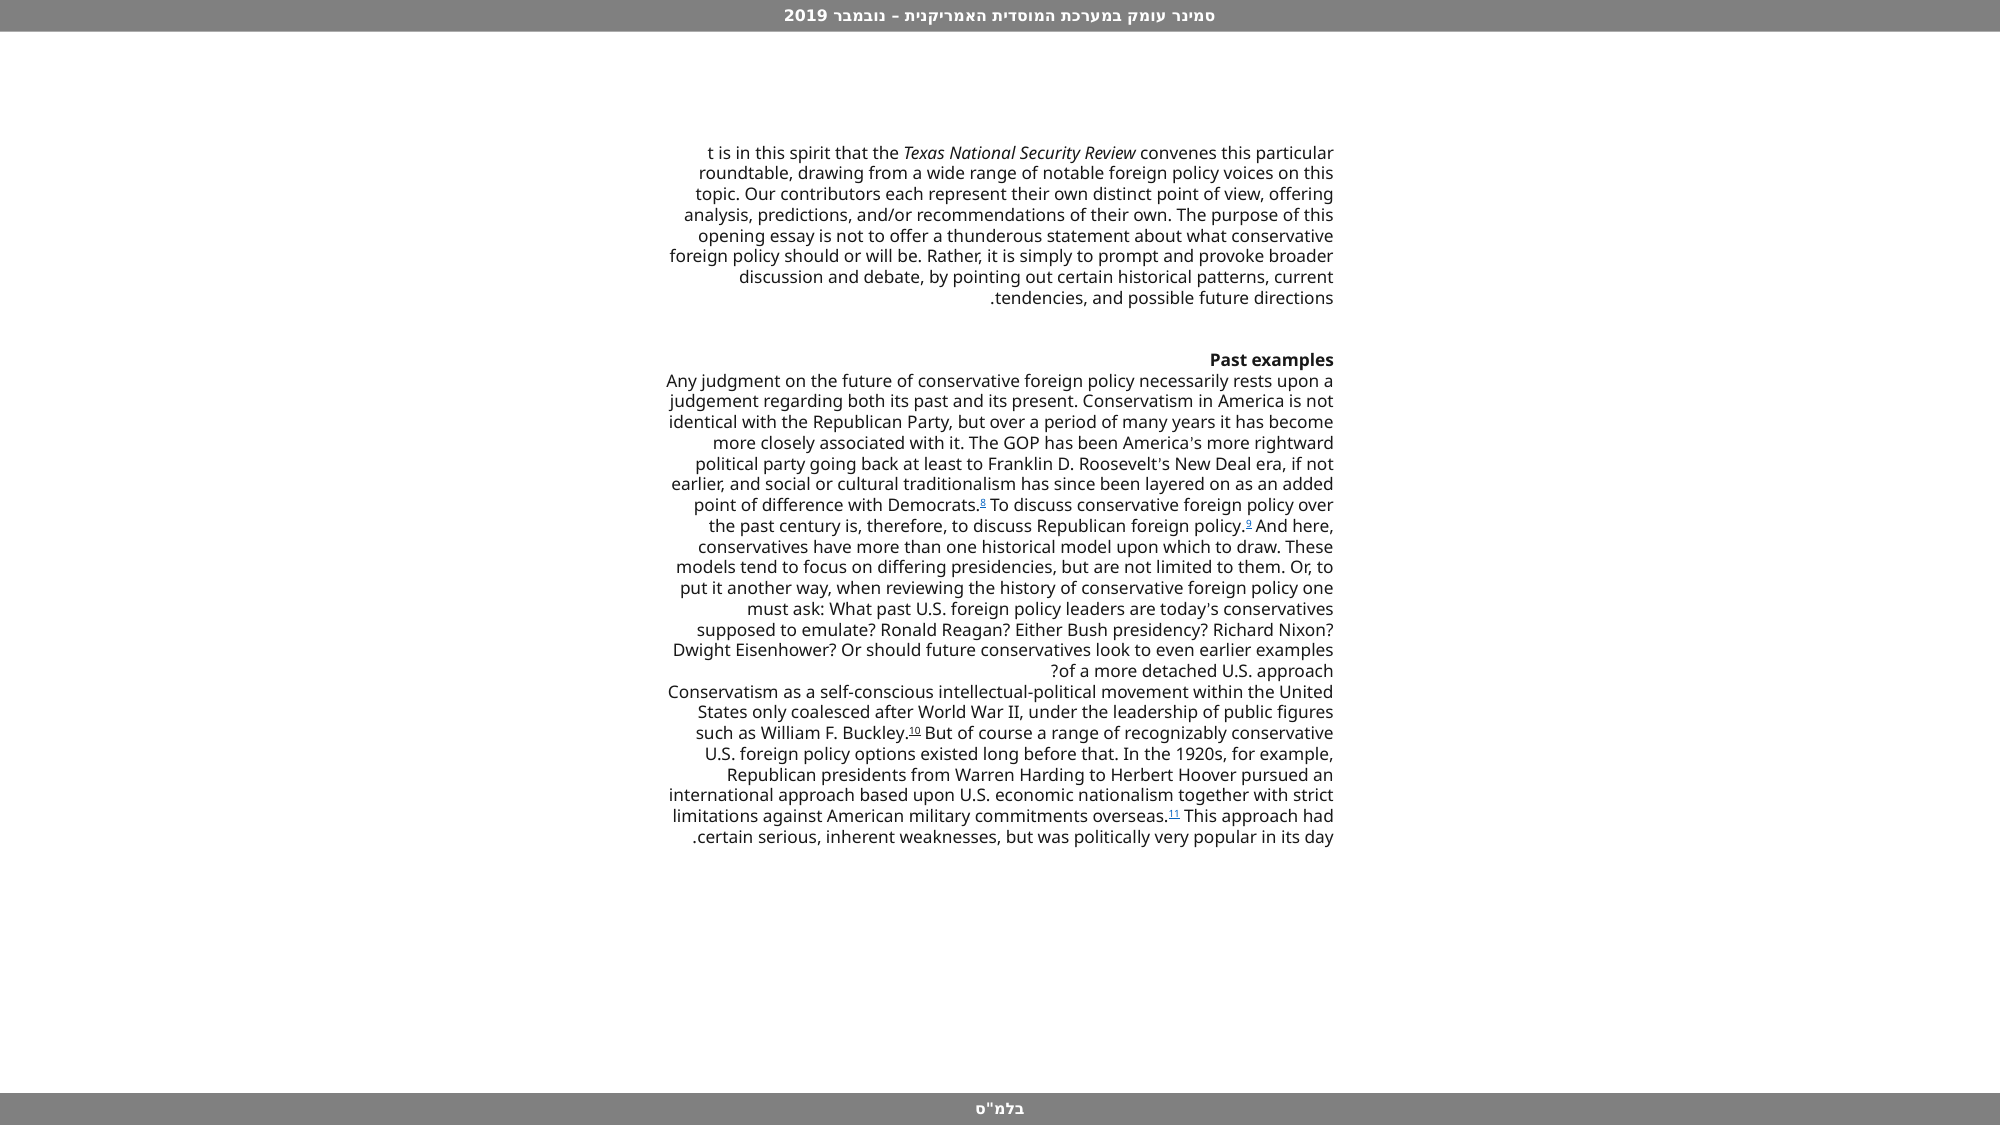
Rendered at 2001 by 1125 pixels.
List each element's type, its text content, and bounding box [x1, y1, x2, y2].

text_box t is in this spirit that the Texas National Security Review convenes this particular roundtable, drawing from a wide range of notable foreign policy voices on this topic. Our contributors each represent their own distinct point of view, offering analysis, predictions, and/or recommendations of their own. The purpose of this opening essay is not to offer a thunderous statement about what conservative foreign policy should or will be. Rather, it is simply to prompt and provoke broader discussion and debate, by pointing out certain historical patterns, current tendencies, and possible future directions. Past examples Any judgment on the future of conservative foreign policy necessarily rests upon a judgement regarding both its past and its present. Conservatism in America is not identical with the Republican Party, but over a period of many years it has become more closely associated with it. The GOP has been America’s more rightward political party going back at least to Franklin D. Roosevelt’s New Deal era, if not earlier, and social or cultural traditionalism has since been layered on as an added point of difference with Democrats.8 To discuss conservative foreign policy over the past century is, therefore, to discuss Republican foreign policy.9 And here, conservatives have more than one historical model upon which to draw. These models tend to focus on differing presidencies, but are not limited to them. Or, to put it another way, when reviewing the history of conservative foreign policy one must ask: What past U.S. foreign policy leaders are today’s conservatives supposed to emulate? Ronald Reagan? Either Bush presidency? Richard Nixon? Dwight Eisenhower? Or should future conservatives look to even earlier examples of a more detached U.S. approach? Conservatism as a self-conscious intellectual-political movement within the United States only coalesced after World War II, under the leadership of public figures such as William F. Buckley.10 But of course a range of recognizably conservative U.S. foreign policy options existed long before that. In the 1920s, for example, Republican presidents from Warren Harding to Herbert Hoover pursued an international approach based upon U.S. economic nationalism together with strict limitations against American military commitments overseas.11 This approach had certain serious, inherent weaknesses, but was politically very popular in its day. [651, 134, 1349, 855]
